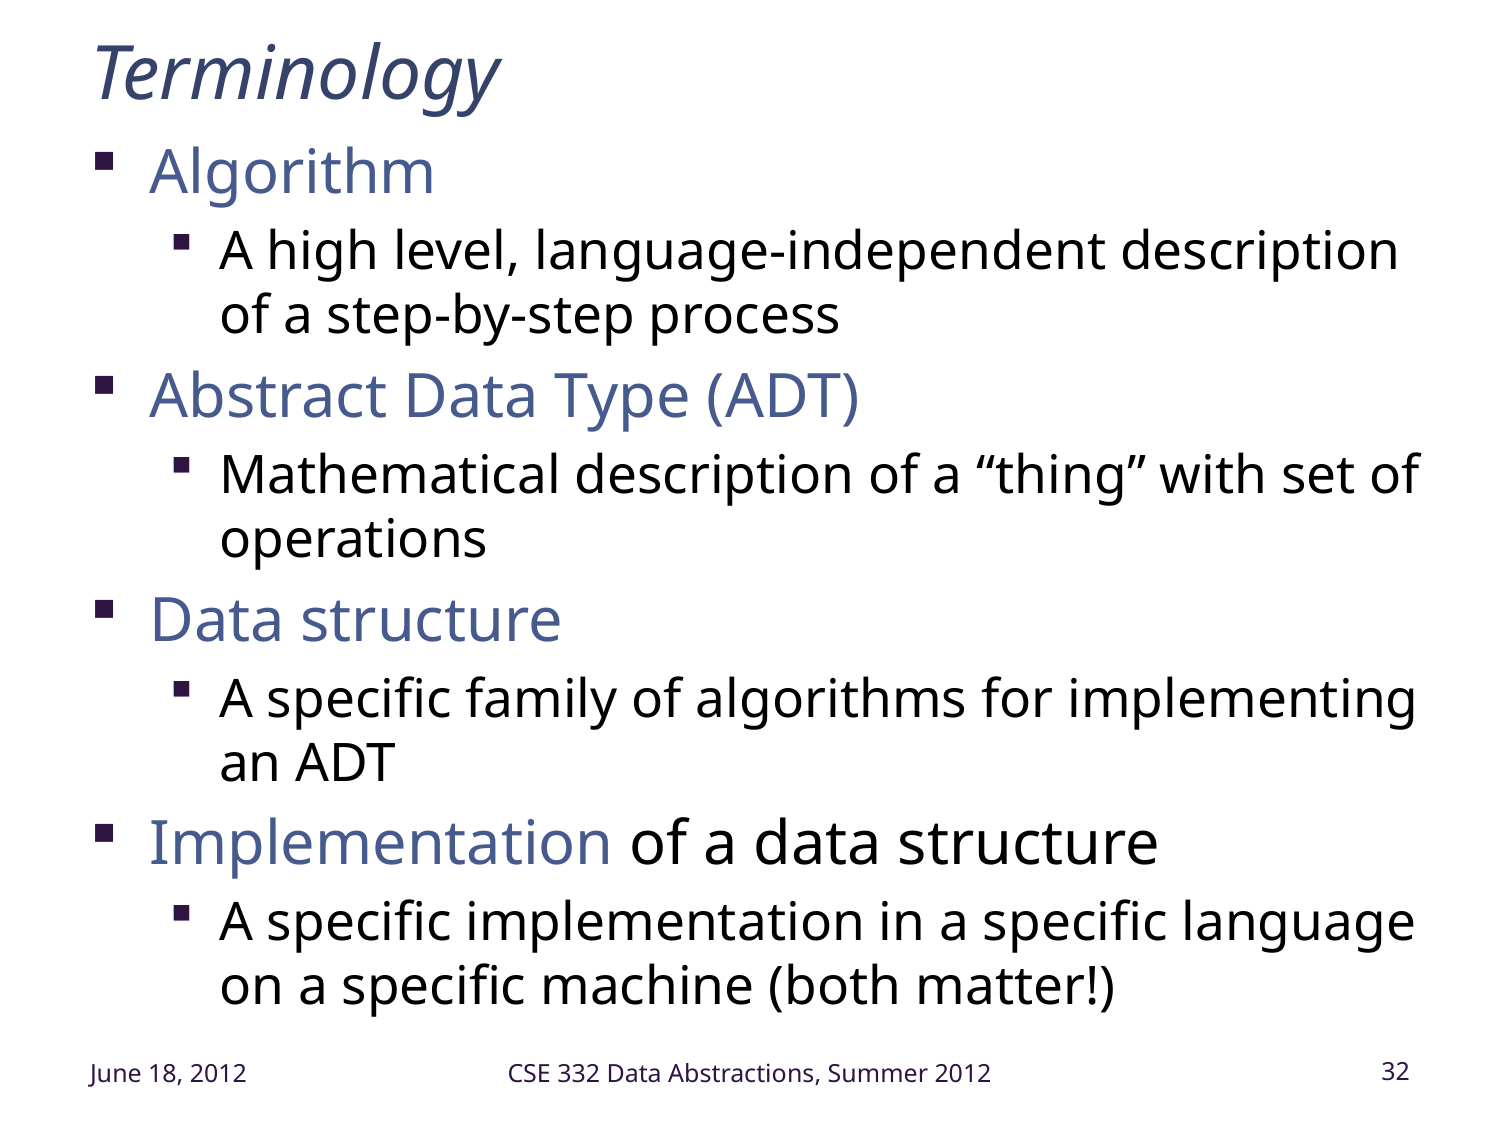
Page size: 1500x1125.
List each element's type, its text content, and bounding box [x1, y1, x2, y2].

list Algorithm A high level, language-independent description of a step-by-step process Abstract Data Type (ADT) Mathematical description of a “thing” with set of operations Data structure A specific family of algorithms for implementing an ADT Implementation of a data structure A specific implementation in a specific language on a specific machine (both matter!) [75, 125, 1463, 1025]
footer CSE 332 Data Abstractions, Summer 2012 [287, 1042, 1213, 1103]
title Terminology [75, 24, 1463, 105]
slide_number 32 [1287, 1042, 1425, 1103]
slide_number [75, 1042, 287, 1103]
